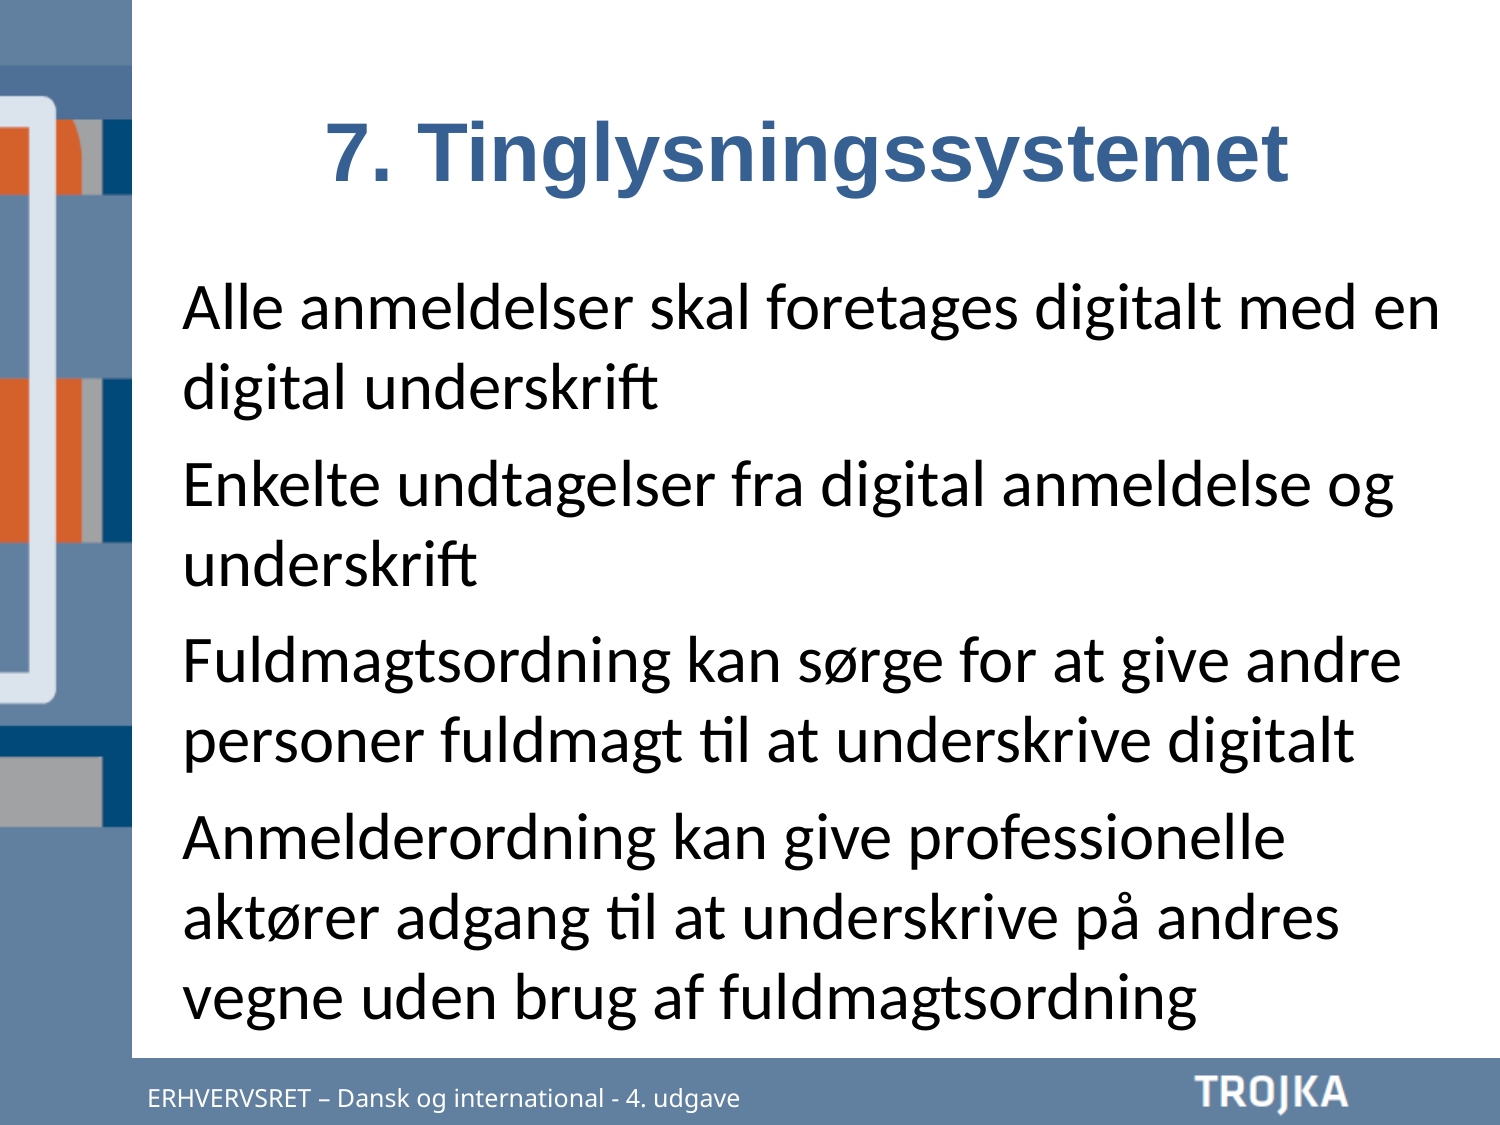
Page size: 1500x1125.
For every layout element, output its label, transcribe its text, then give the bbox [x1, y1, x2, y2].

text_box 7. Tinglysningssystemet [132, 54, 1483, 243]
picture [0, 0, 1500, 1125]
list Alle anmeldelser skal foretages digitalt med en digital underskrift Enkelte undtagelser fra digital anmeldelse og underskrift Fuldmagtsordning kan sørge for at give andre personer fuldmagt til at underskrive digitalt Anmelderordning kan give professionelle aktører adgang til at underskrive på andres vegne uden brug af fuldmagtsordning [167, 255, 1481, 823]
